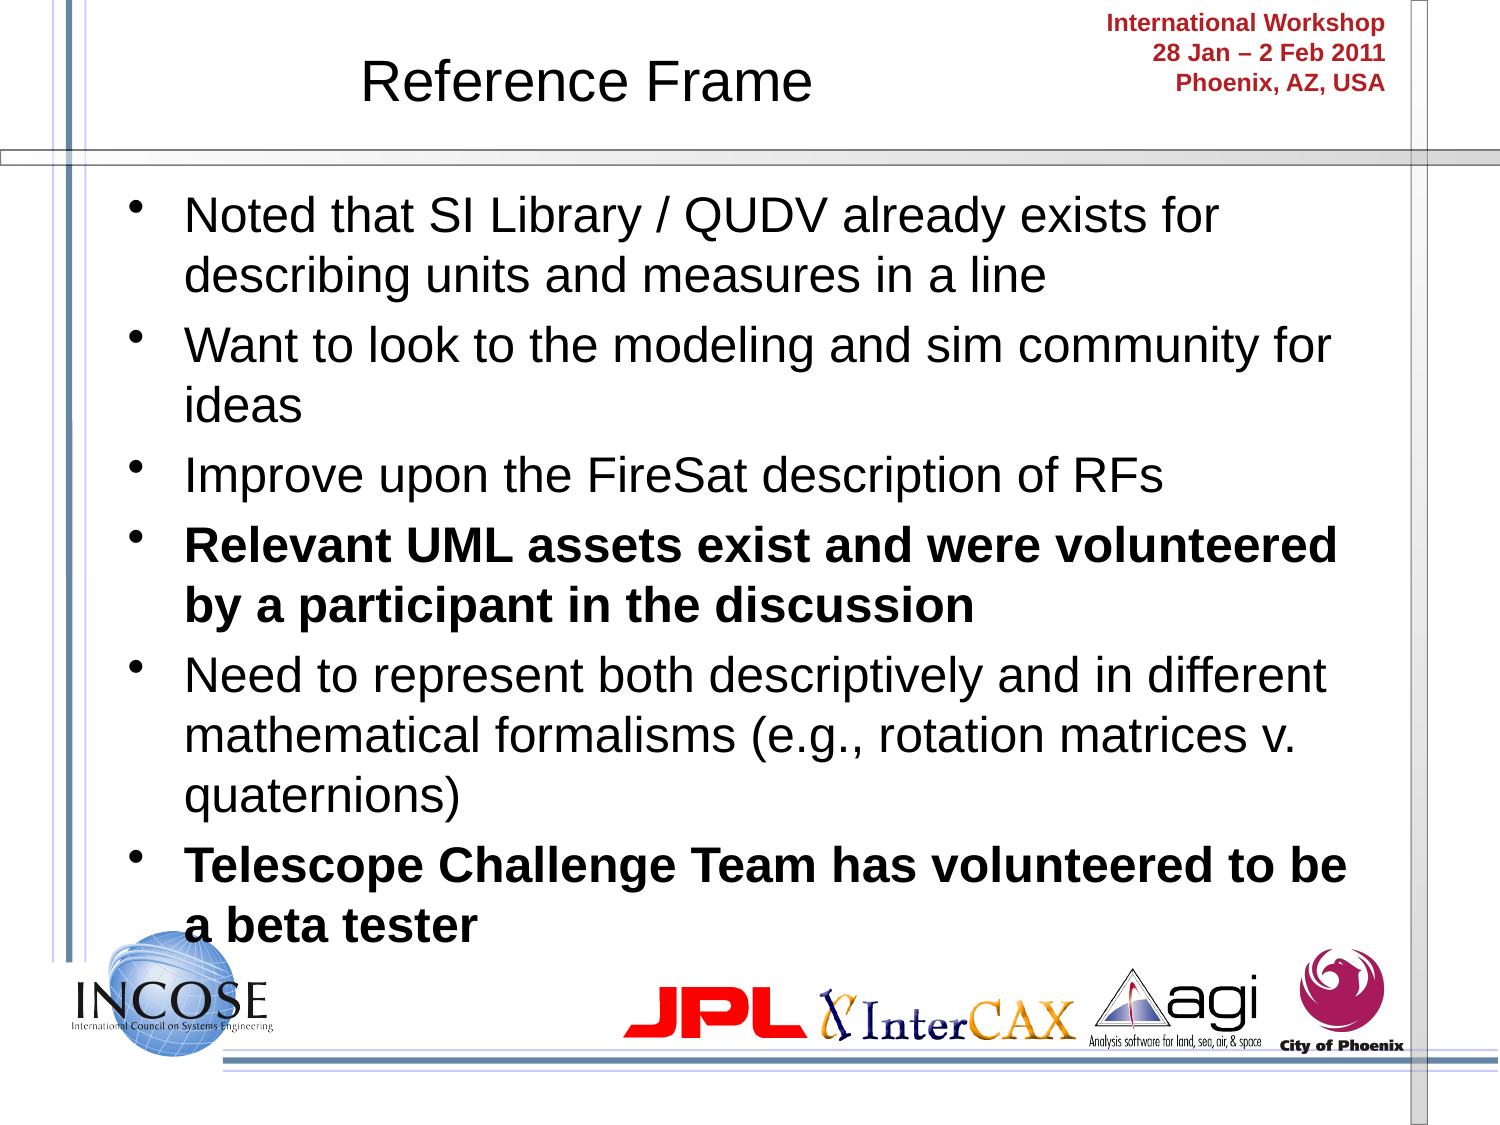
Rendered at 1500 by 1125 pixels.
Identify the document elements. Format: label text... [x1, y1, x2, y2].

title Reference Frame [75, 0, 1100, 157]
picture [1087, 975, 1263, 1055]
picture [620, 987, 1084, 1045]
list Noted that SI Library / QUDV already exists for describing units and measures in a line Want to look to the modeling and sim community for ideas Improve upon the FireSat description of RFs Relevant UML assets exist and were volunteered by a participant in the discussion Need to represent both descriptively and in different mathematical formalisms (e.g., rotation matrices v. quaternions) Telescope Challenge Team has volunteered to be a beta tester [112, 174, 1400, 975]
picture [1280, 949, 1404, 1054]
picture [72, 931, 273, 1057]
